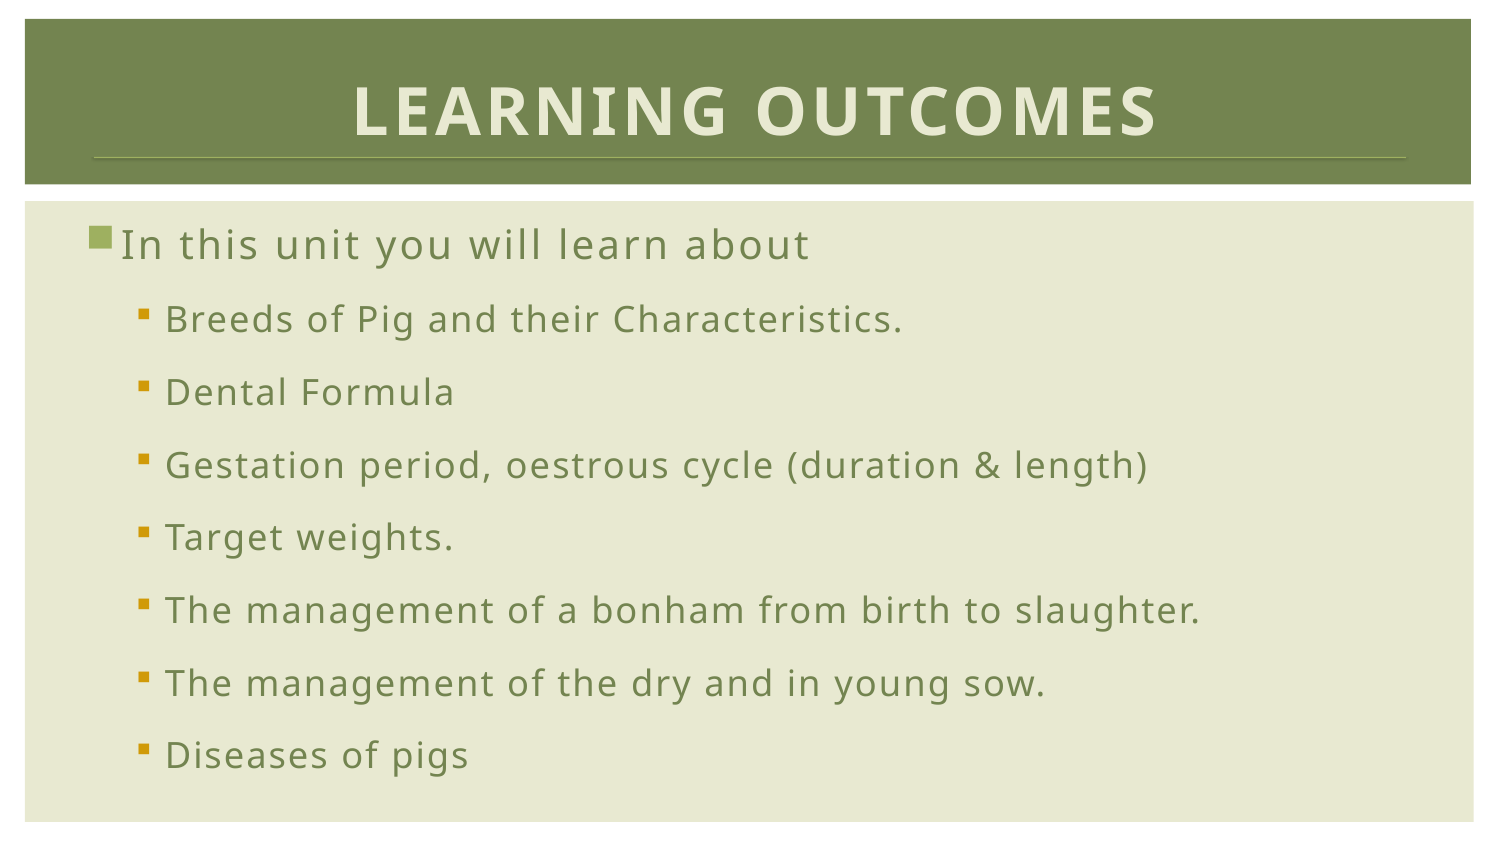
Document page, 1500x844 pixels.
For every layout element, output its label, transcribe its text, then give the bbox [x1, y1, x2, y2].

title Learning Outcomes [62, 43, 1438, 174]
list In this unit you will learn about Breeds of Pig and their Characteristics. Dental Formula Gestation period, oestrous cycle (duration & length) Target weights. The management of a bonham from birth to slaughter. The management of the dry and in young sow. Diseases of pigs [62, 211, 1442, 788]
